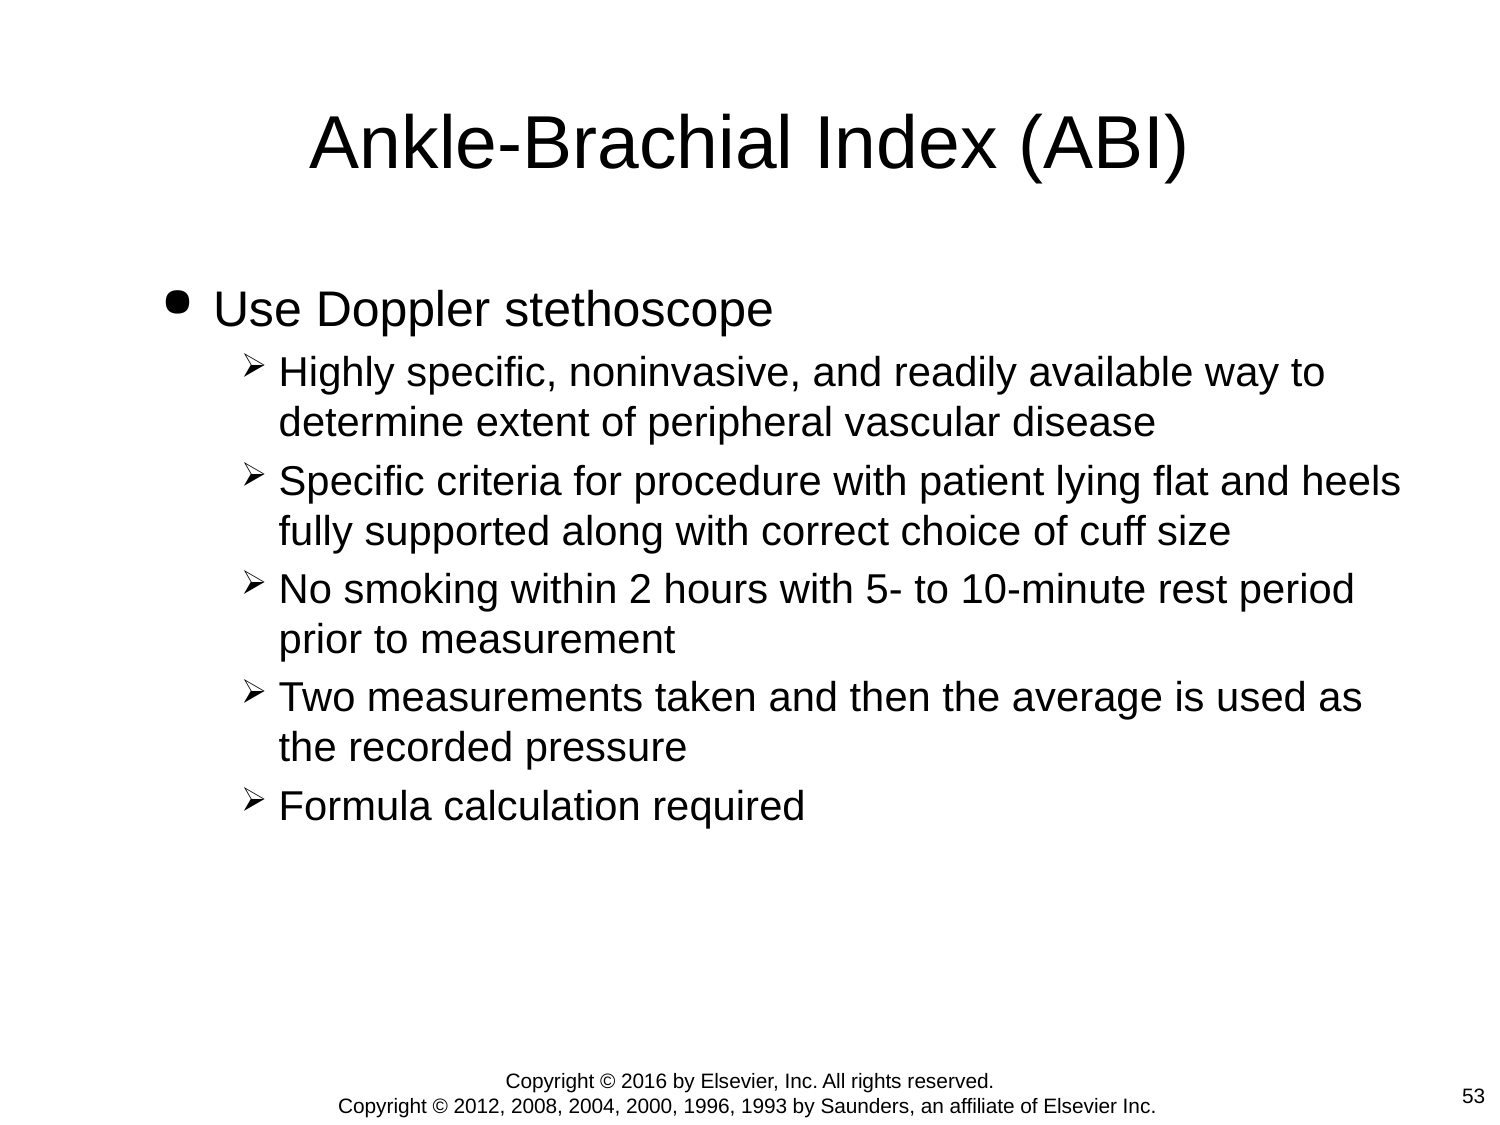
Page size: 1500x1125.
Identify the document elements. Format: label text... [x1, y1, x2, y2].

slide_number 53 [1149, 1065, 1500, 1125]
title Ankle-Brachial Index (ABI) [75, 45, 1425, 233]
list Use Doppler stethoscope Highly specific, noninvasive, and readily available way to determine extent of peripheral vascular disease Specific criteria for procedure with patient lying flat and heels fully supported along with correct choice of cuff size No smoking within 2 hours with 5- to 10-minute rest period prior to measurement Two measurements taken and then the average is used as the recorded pressure Formula calculation required [76, 269, 1427, 1000]
footer Copyright © 2016 by Elsevier, Inc. All rights reserved. Copyright © 2012, 2008, 2004, 2000, 1996, 1993 by Saunders, an affiliate of Elsevier Inc. [162, 1059, 1338, 1123]
